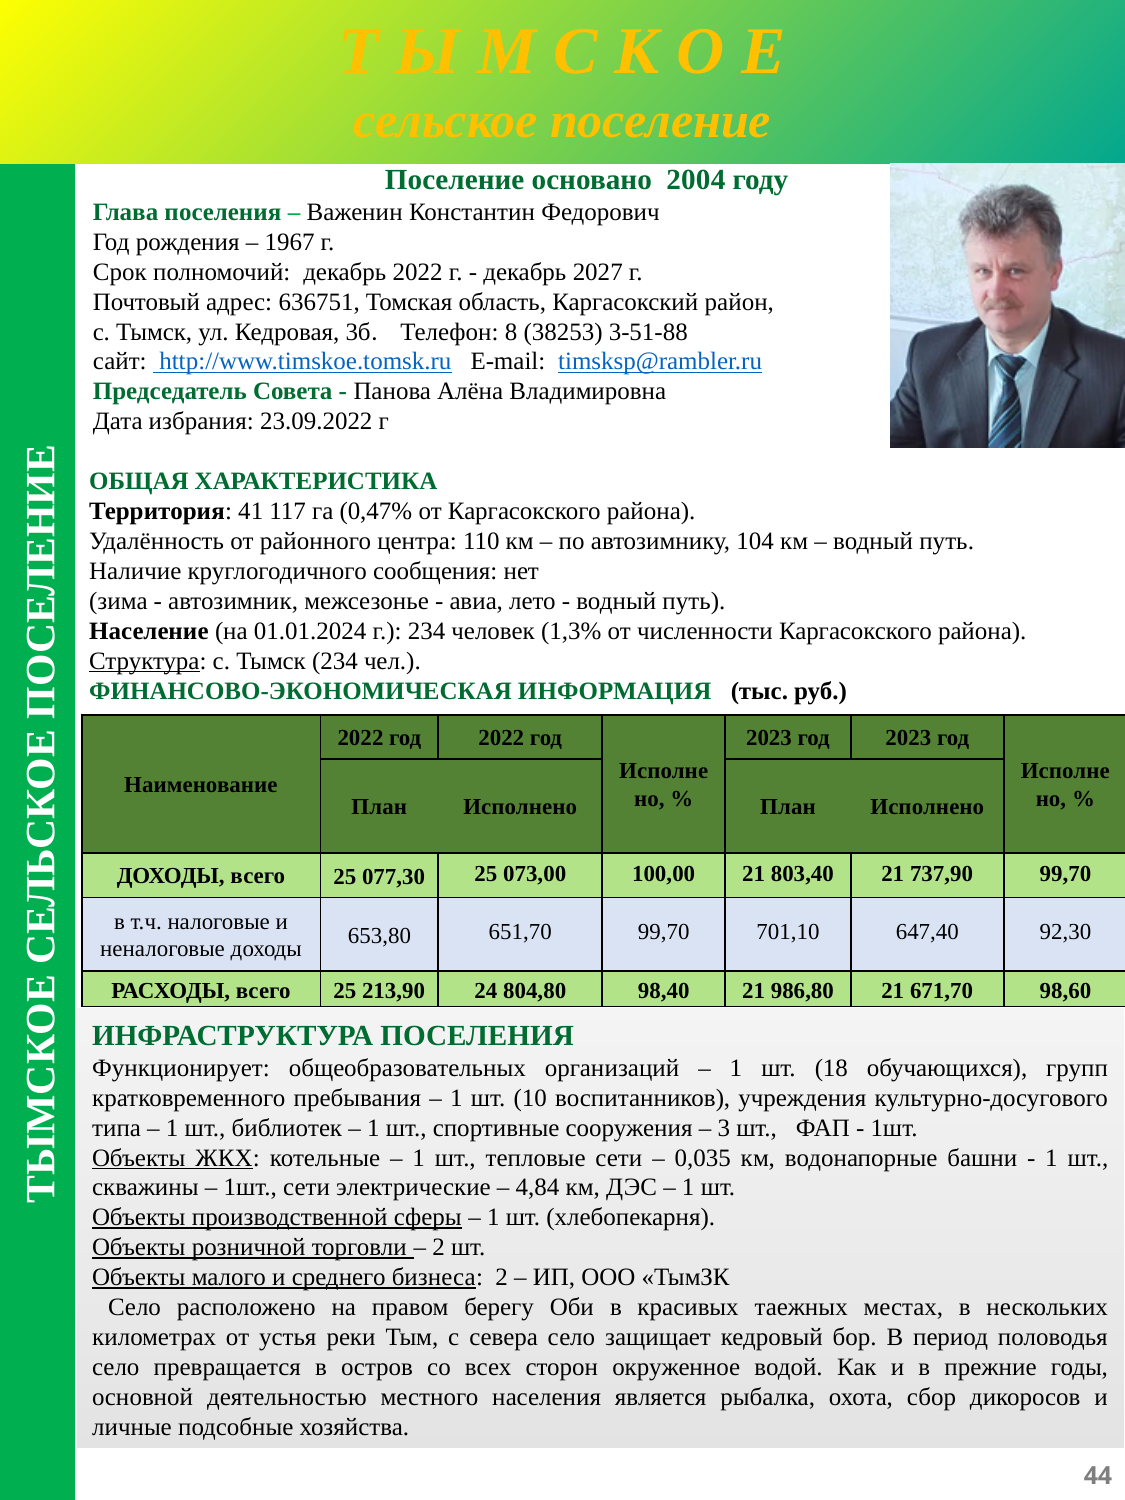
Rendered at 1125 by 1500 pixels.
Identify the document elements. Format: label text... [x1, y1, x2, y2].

table_cell План [726, 760, 851, 852]
table_cell 25 077,30 [321, 854, 437, 897]
table_cell 92,30 [1005, 898, 1125, 970]
table_header 2023 год [726, 716, 850, 758]
table_cell 24 804,80 [439, 972, 601, 1006]
table_cell 25 213,90 [321, 972, 437, 1006]
slide_number 44 [1057, 1453, 1125, 1500]
table_cell 21 803,40 [726, 854, 850, 897]
table_cell 99,70 [1005, 854, 1125, 897]
text_box ОБЩАЯ ХАРАКТЕРИСТИКА Территория: 41 117 га (0,47% от Каргасокского района). Удалённость от районного центра: 110 км – по автозимнику, 104 км – водный путь. Наличие круглогодичного сообщения: нет (зима - автозимник, межсезонье - авиа, лето - водный путь). Население (на 01.01.2024 г.): 234 человек (1,3% от численности Каргасокского района). Структура: с. Тымск (234 чел.). ФИНАНСОВО-ЭКОНОМИЧЕСКАЯ ИНФОРМАЦИЯ (тыс. руб.) [74, 457, 1123, 712]
table_cell 647,40 [852, 898, 1003, 970]
table_cell План [321, 760, 438, 852]
table_header Исполнено, % [1005, 716, 1125, 852]
table_header Исполнено, % [603, 716, 724, 852]
table_cell Исполнено [438, 760, 601, 852]
text_box ТЫМСКОЕ СЕЛЬСКОЕ ПОСЕЛЕНИЕ [0, 164, 76, 1500]
table_cell 653,80 [321, 898, 437, 970]
text_box Т Ы М С К О Е сельское поселение [0, 0, 1125, 164]
table_cell 25 073,00 [439, 854, 601, 897]
table_cell 98,40 [603, 972, 724, 1006]
table_header 2023 год [852, 716, 1003, 758]
text_box Поселение основано 2004 году Глава поселения – Важенин Константин Федорович Год рождения – 1967 г. Срок полномочий: декабрь 2022 г. - декабрь 2027 г. Почтовый адрес: 636751, Томская область, Каргасокский район, с. Тымск, ул. Кедровая, 3б. Телефон: 8 (38253) 3-51-88 сайт: http://www.timskoe.tomsk.ru E-mail: timsksp@rambler.ru Председатель Совета - Панова Алёна Владимировна Дата избрания: 23.09.2022 г [78, 164, 890, 443]
table_cell 21 737,90 [852, 854, 1003, 897]
table_header Наименование [83, 716, 320, 852]
text_box ИНФРАСТРУКТУРА ПОСЕЛЕНИЯ Функционирует: общеобразовательных организаций – 1 шт. (18 обучающихся), групп кратковременного пребывания – 1 шт. (10 воспитанников), учреждения культурно-досугового типа – 1 шт., библиотек – 1 шт., спортивные сооружения – 3 шт., ФАП - 1шт. Объекты ЖКХ: котельные – 1 шт., тепловые сети – 0,035 км, водонапорные башни - 1 шт., скважины – 1шт., сети электрические – 4,84 км, ДЭС – 1 шт. Объекты производственной сферы – 1 шт. (хлебопекарня). Объекты розничной торговли – 2 шт. Объекты малого и среднего бизнеса: 2 – ИП, ООО «ТымЗК Село расположено на правом берегу Оби в красивых таежных местах, в нескольких километрах от устья реки Тым, с севера село защищает кедровый бор. В период половодья село превращается в остров со всех сторон окруженное водой. Как и в прежние годы, основной деятельностью местного населения является рыбалка, охота, сбор дикоросов и личные подсобные хозяйства. [77, 1008, 1125, 1448]
table_header 2022 год [439, 716, 601, 758]
picture [890, 163, 1125, 448]
table_cell 99,70 [603, 898, 724, 970]
table_cell ДОХОДЫ, всего [83, 854, 320, 897]
table_cell 651,70 [439, 898, 601, 970]
table_cell 100,00 [603, 854, 724, 897]
table_cell Исполнено [851, 760, 1003, 852]
table_cell 21 671,70 [852, 972, 1003, 1006]
table_header 2022 год [321, 716, 437, 758]
table_cell 98,60 [1005, 972, 1125, 1006]
table_cell 21 986,80 [726, 972, 850, 1006]
table_cell в т.ч. налоговые и неналоговые доходы [83, 898, 320, 970]
table_cell РАСХОДЫ, всего [83, 972, 320, 1006]
table_cell 701,10 [726, 898, 850, 970]
